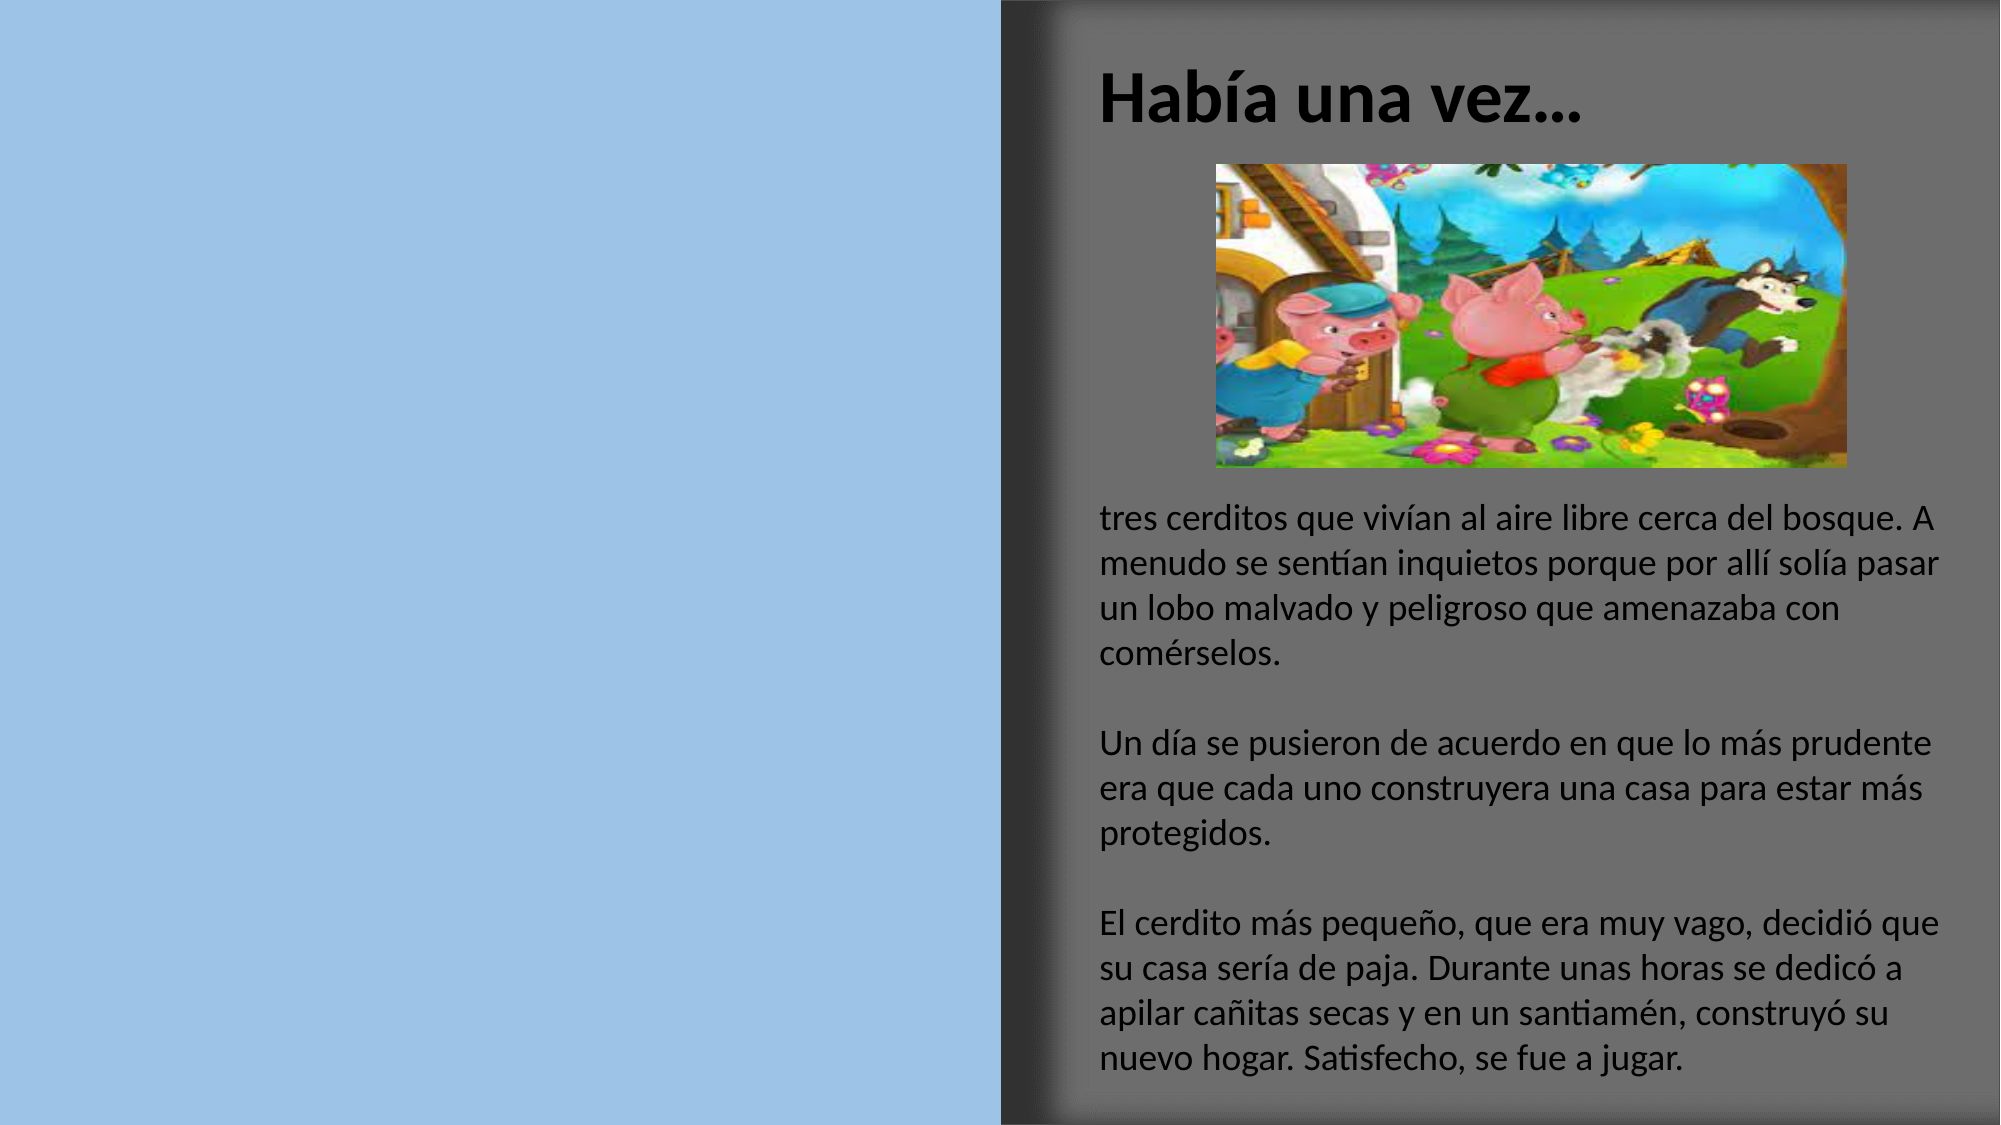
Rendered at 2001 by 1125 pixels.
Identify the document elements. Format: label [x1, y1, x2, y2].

picture [999, 0, 2000, 1125]
text_box [0, 0, 999, 1125]
